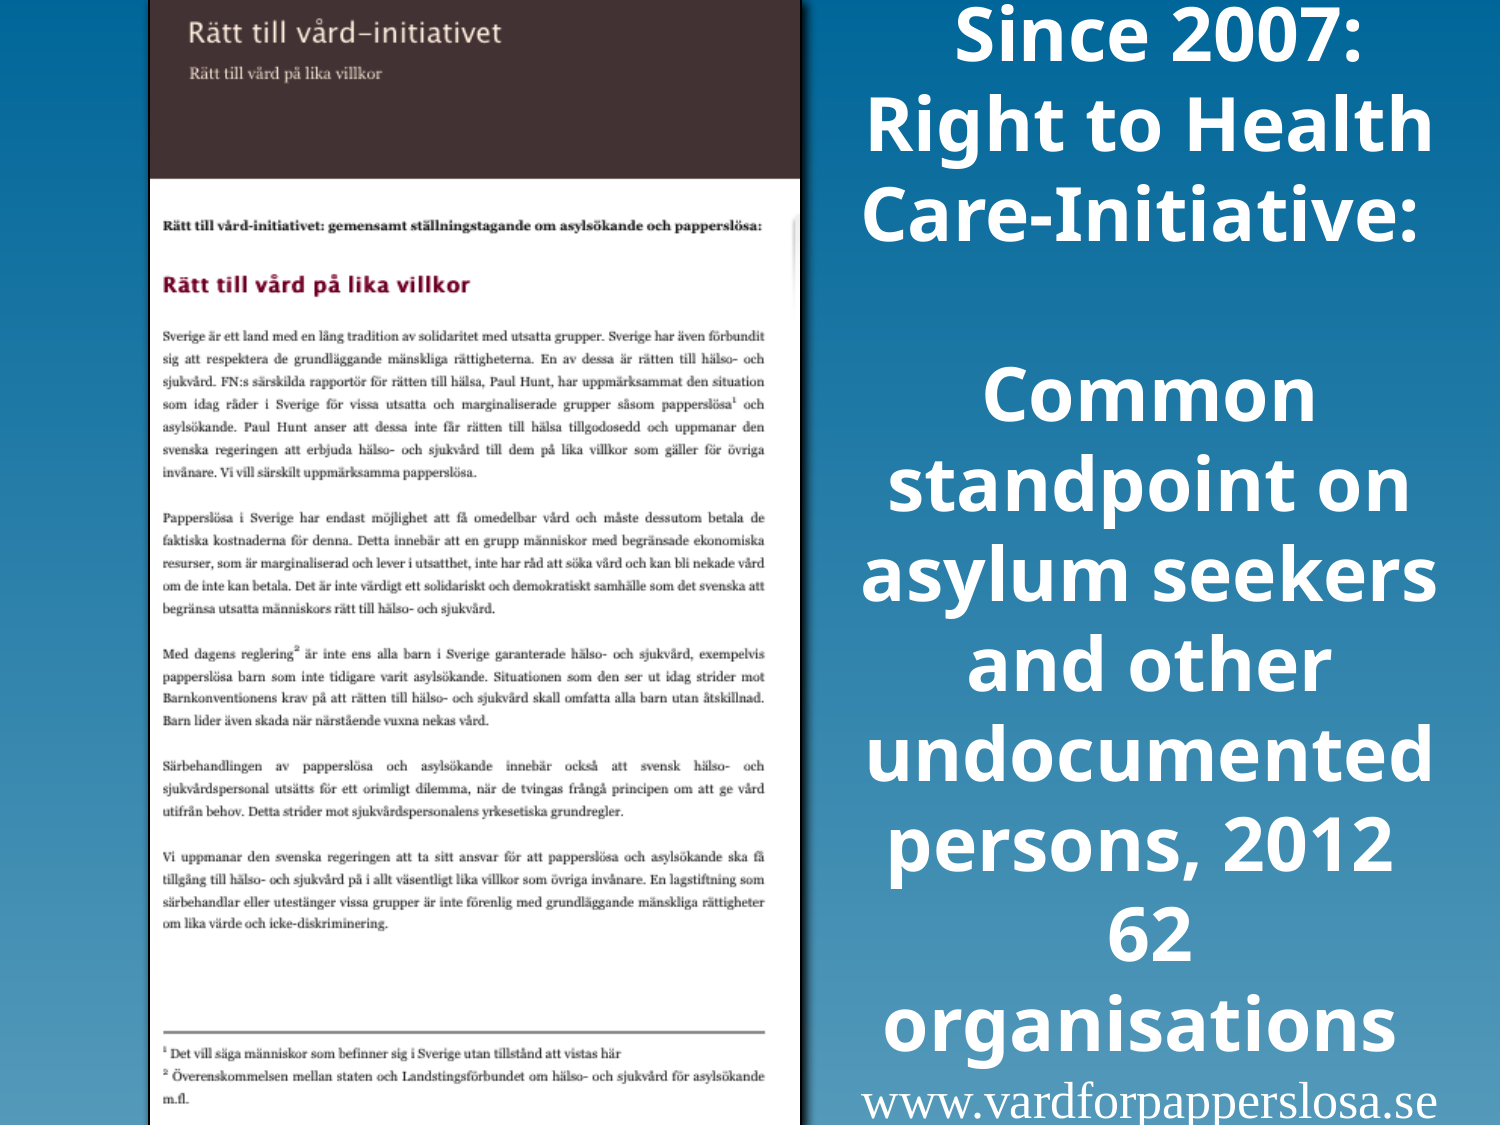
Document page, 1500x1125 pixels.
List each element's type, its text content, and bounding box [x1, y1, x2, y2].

text_box Since 2007: Right to Health Care-Initiative: Common standpoint on asylum seekers and other undocumented persons, 2012 62 organisations www.vardforpapperslosa.se [837, 0, 1463, 1125]
picture [149, 0, 801, 1125]
